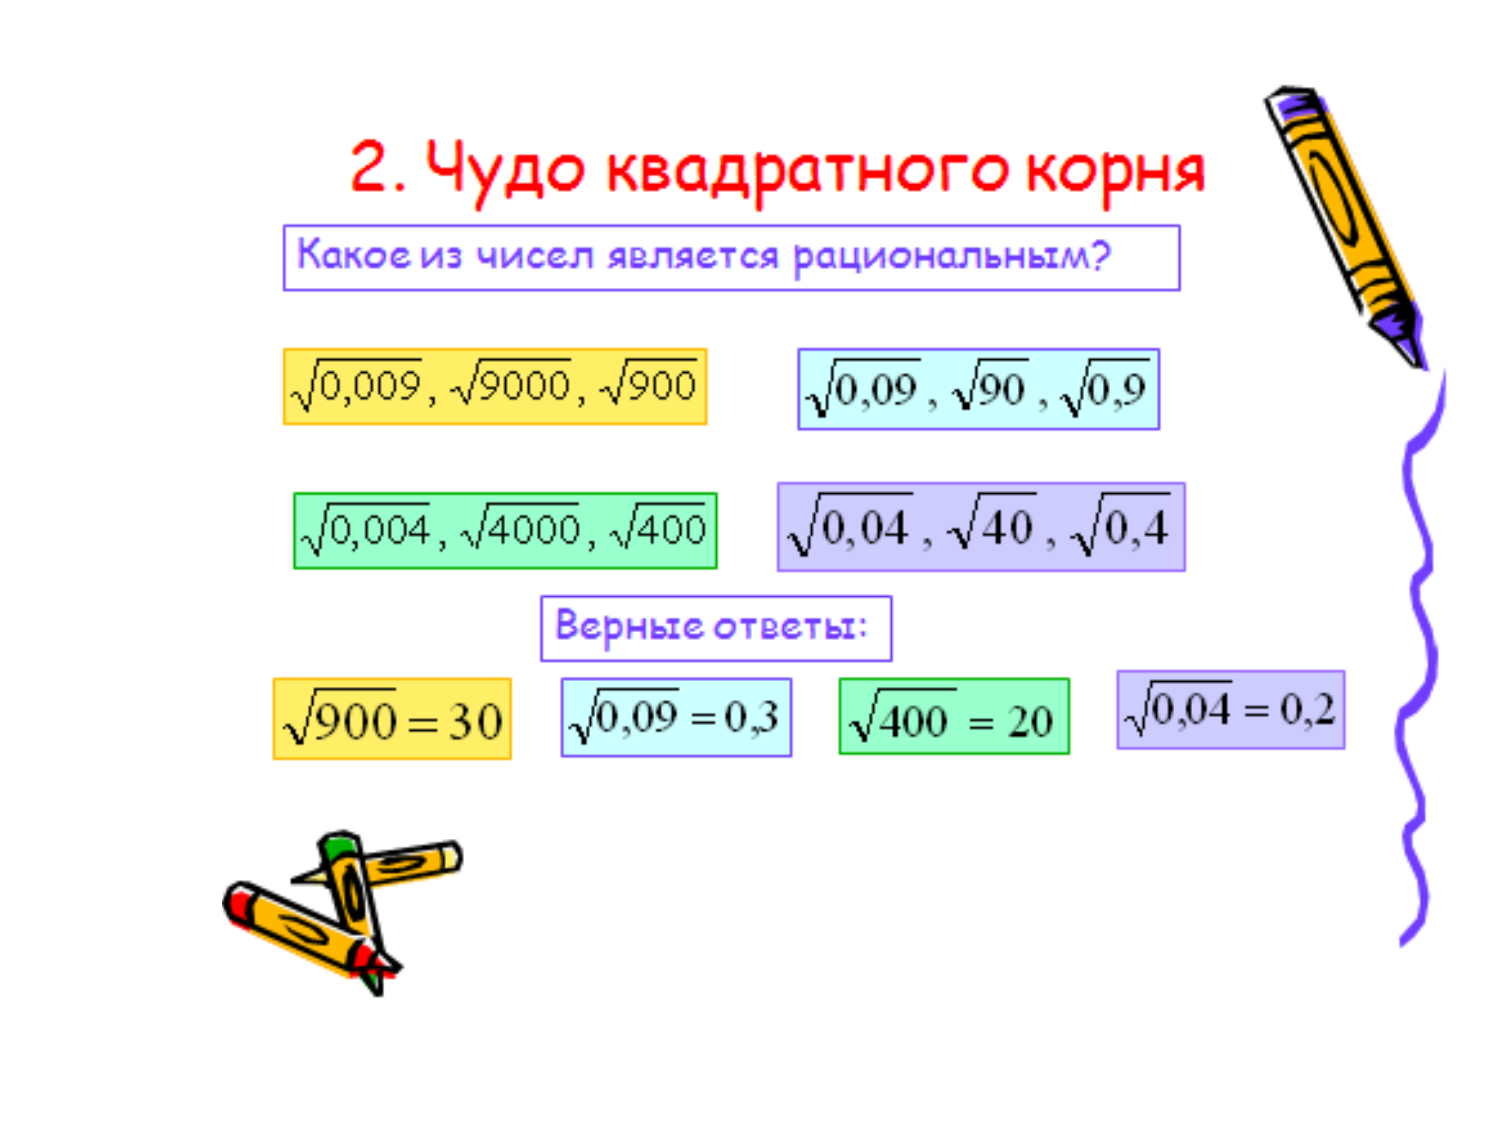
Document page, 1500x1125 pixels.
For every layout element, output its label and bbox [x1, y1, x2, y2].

picture [222, 81, 1458, 1009]
